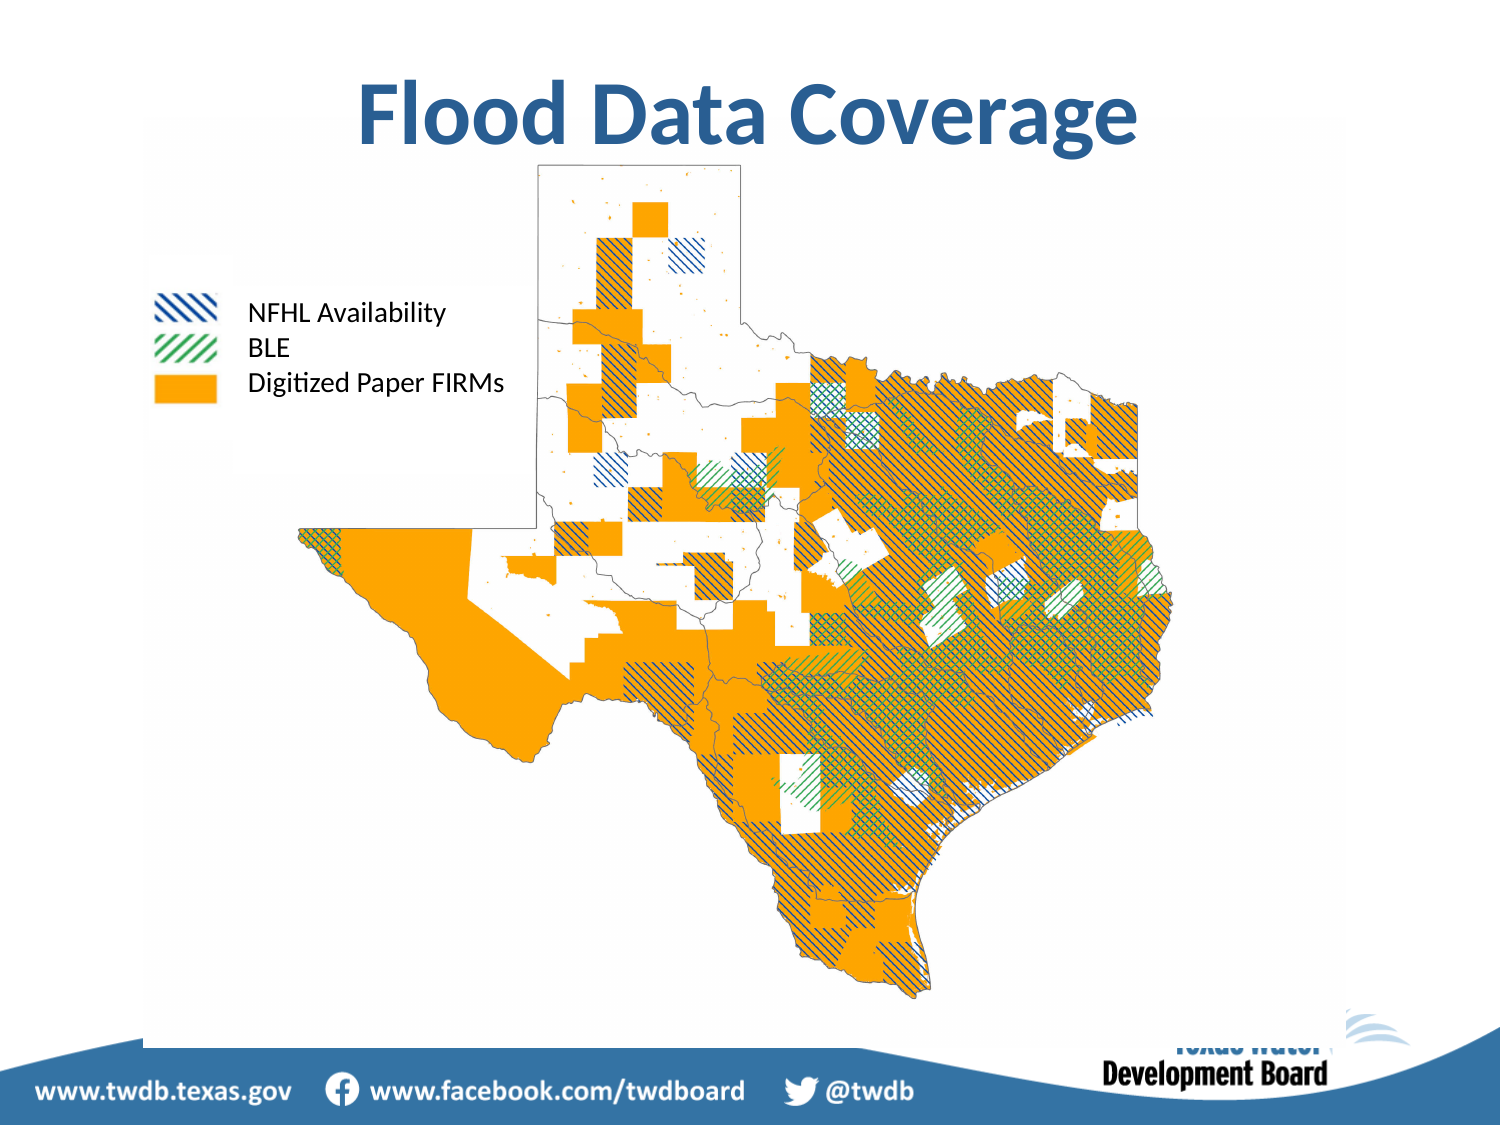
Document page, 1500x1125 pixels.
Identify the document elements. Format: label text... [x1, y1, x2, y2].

title Flood Data Coverage [36, 33, 1463, 183]
picture [0, 117, 1500, 1125]
